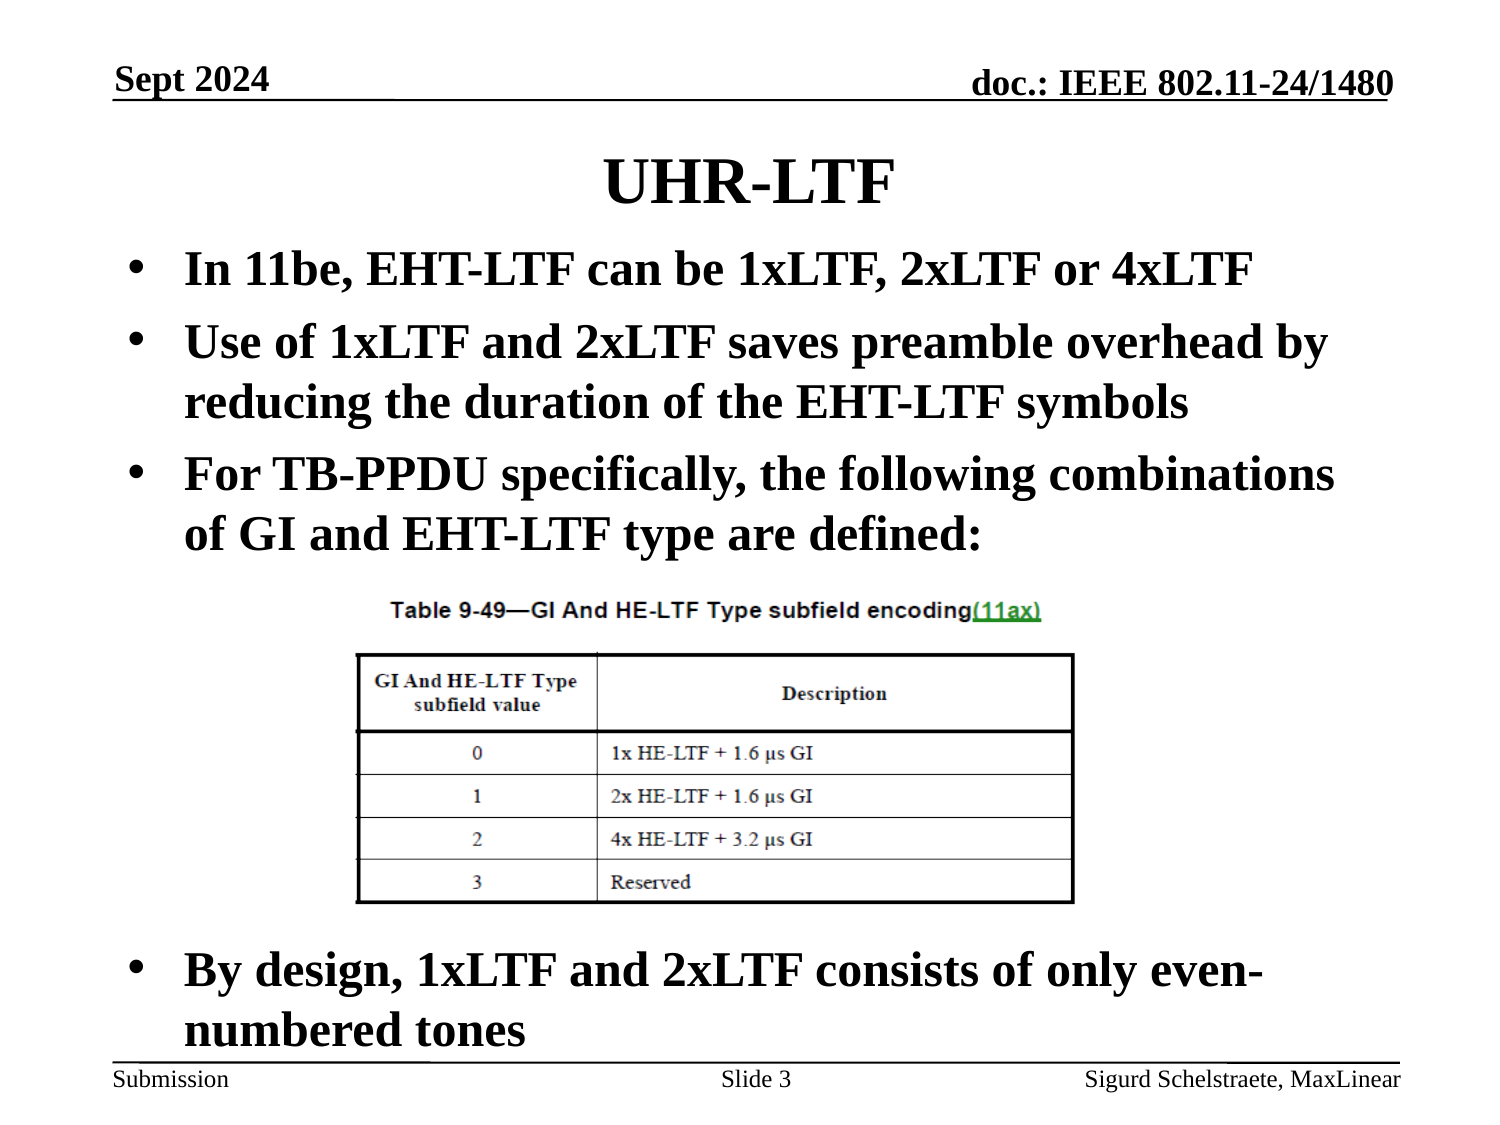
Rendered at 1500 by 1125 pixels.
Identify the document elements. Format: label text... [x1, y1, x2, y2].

title UHR-LTF [112, 112, 1388, 227]
picture [336, 585, 1090, 917]
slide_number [114, 54, 423, 100]
footer Sigurd Schelstraete, MaxLinear [878, 1061, 1402, 1093]
list In 11be, EHT-LTF can be 1xLTF, 2xLTF or 4xLTF Use of 1xLTF and 2xLTF saves preamble overhead by reducing the duration of the EHT-LTF symbols For TB-PPDU specifically, the following combinations of GI and EHT-LTF type are defined: By design, 1xLTF and 2xLTF consists of only even-numbered tones [112, 227, 1388, 1063]
slide_number Slide 3 [712, 1061, 800, 1123]
